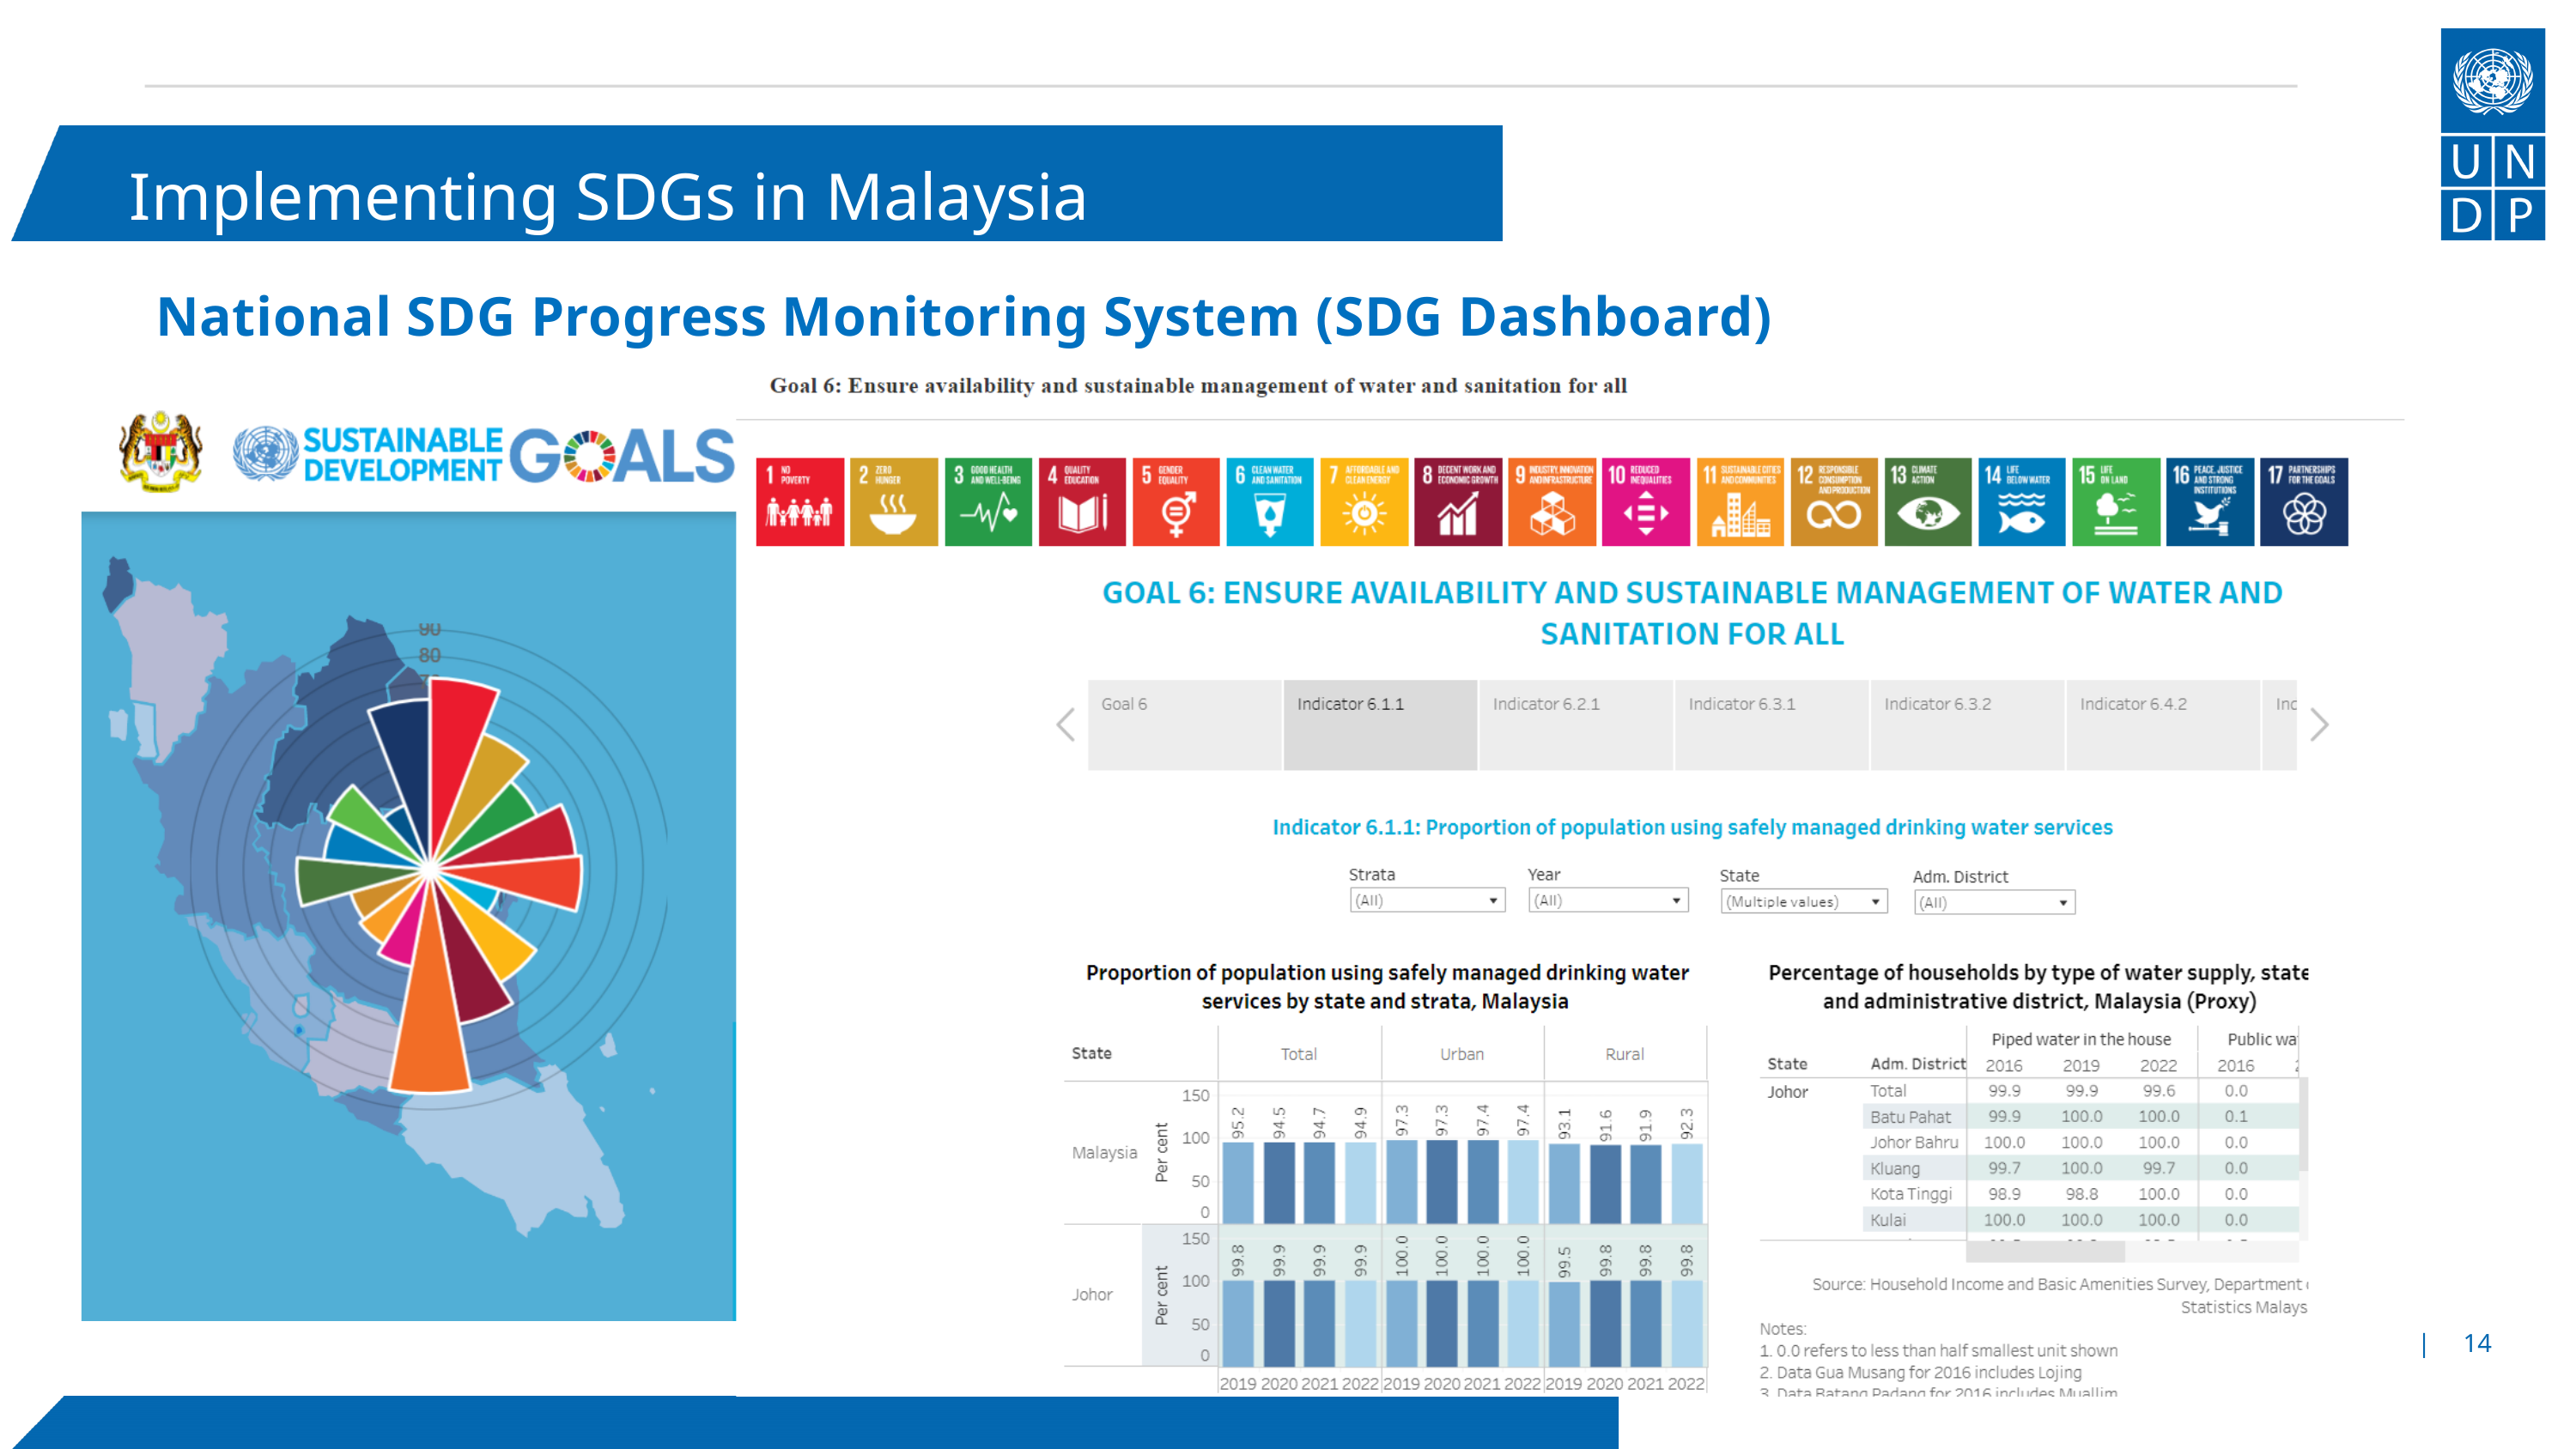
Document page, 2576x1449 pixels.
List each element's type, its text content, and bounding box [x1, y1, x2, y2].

picture [81, 353, 2405, 1397]
text_box National SDG Progress Monitoring System (SDG Dashboard) [0, 276, 1827, 353]
text_box [2440, 28, 2546, 240]
text_box [0, 125, 1503, 241]
text_box Implementing SDGs in Malaysia [129, 125, 1473, 233]
text_box © 2024 United Nations Development Programme | 14 [2408, 1322, 2493, 1358]
text_box [0, 1396, 1619, 1449]
